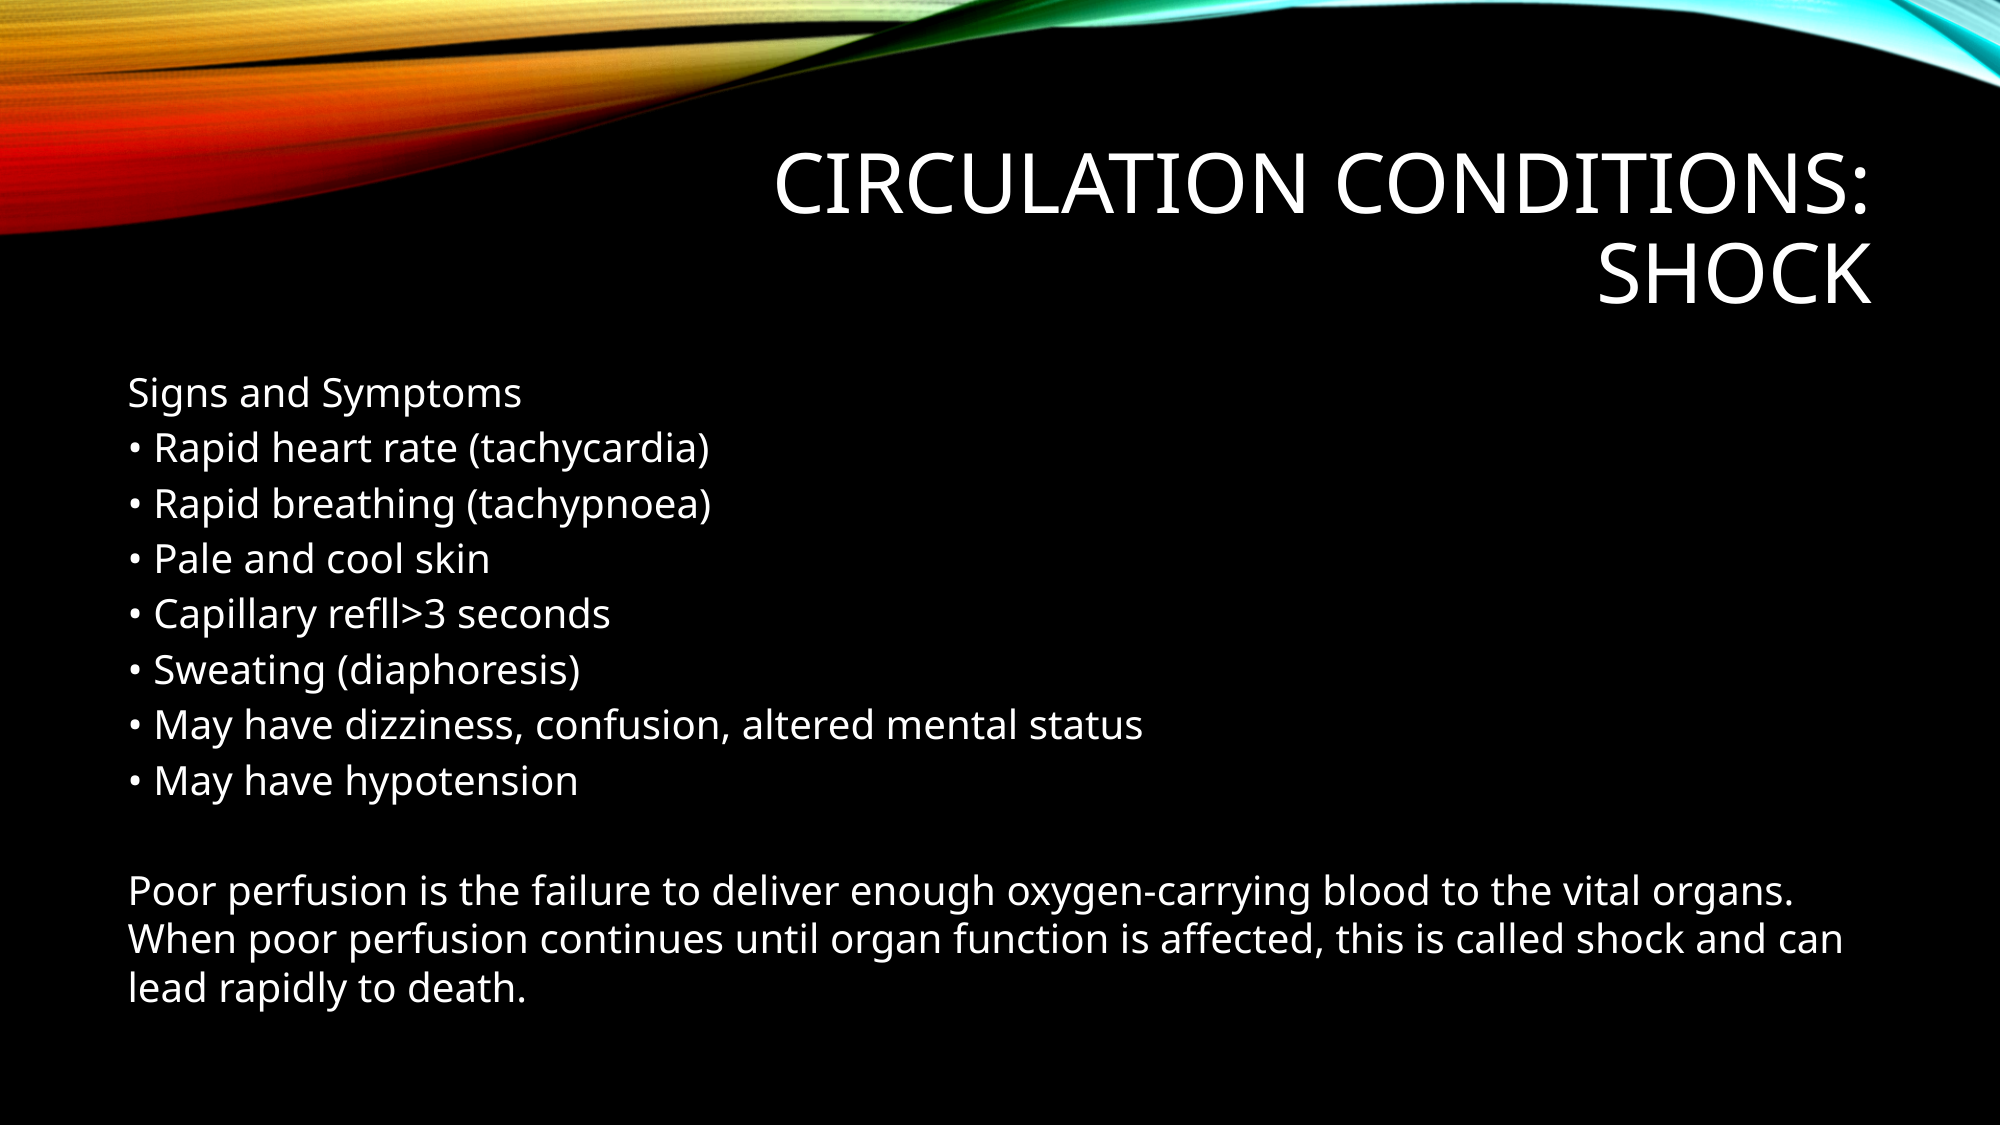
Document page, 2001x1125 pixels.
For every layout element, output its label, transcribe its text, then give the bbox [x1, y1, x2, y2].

picture [0, 0, 2000, 237]
list Signs and Symptoms • Rapid heart rate (tachycardia) • Rapid breathing (tachypnoea) • Pale and cool skin • Capillary refll>3 seconds • Sweating (diaphoresis) • May have dizziness, confusion, altered mental status • May have hypotension Poor perfusion is the failure to deliver enough oxygen-carrying blood to the vital organs. When poor perfusion continues until organ function is affected, this is called shock and can lead rapidly to death. [112, 360, 1888, 1021]
title Circulation conditions: shock [474, 125, 1888, 338]
